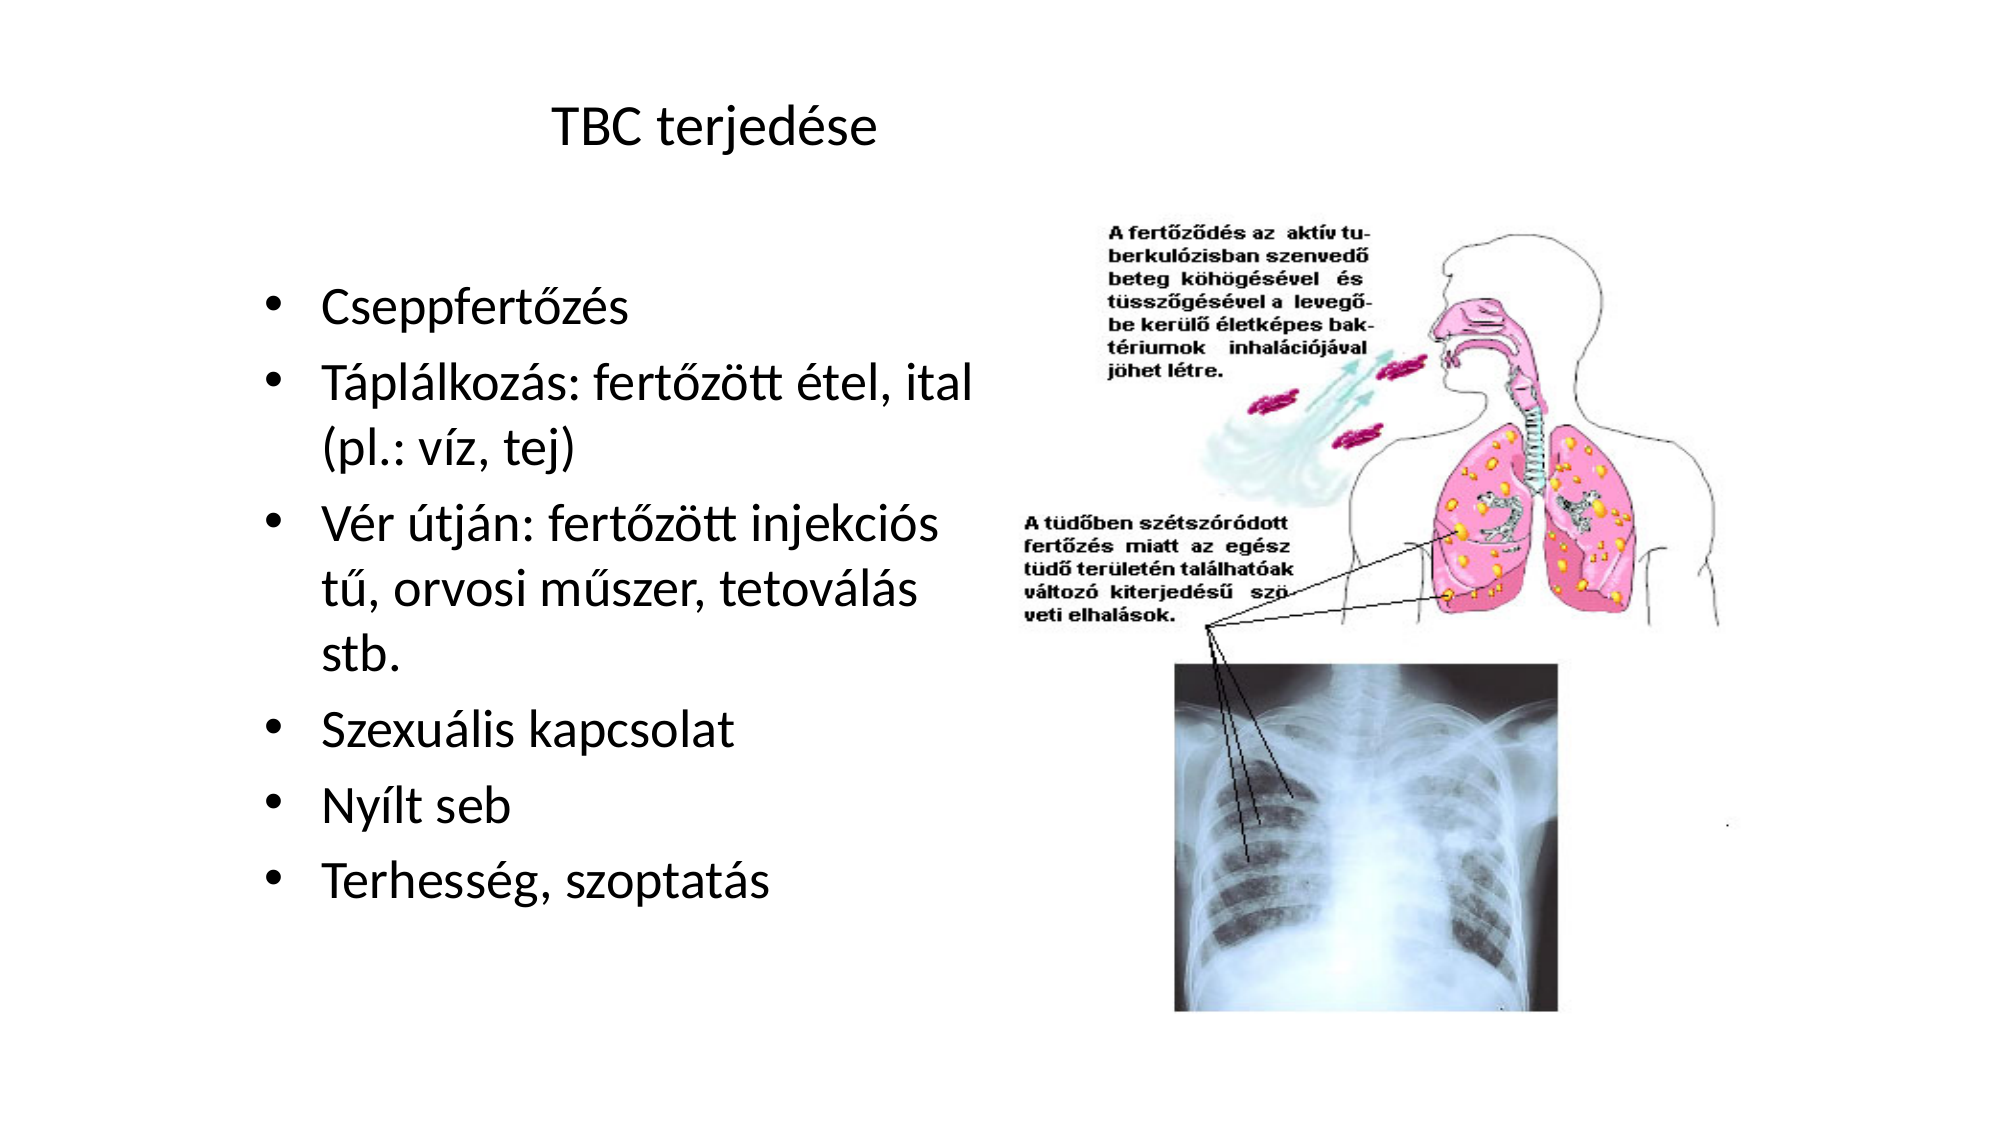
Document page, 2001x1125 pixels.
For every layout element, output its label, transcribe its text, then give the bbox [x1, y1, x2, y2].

picture [989, 187, 1751, 1044]
list Cseppfertőzés Táplálkozás: fertőzött étel, ital (pl.: víz, tej) Vér útján: fertőzött injekciós tű, orvosi műszer, tetoválás stb. Szexuális kapcsolat Nyílt seb Terhesség, szoptatás [249, 262, 984, 1005]
title TBC terjedése [324, 45, 1106, 200]
